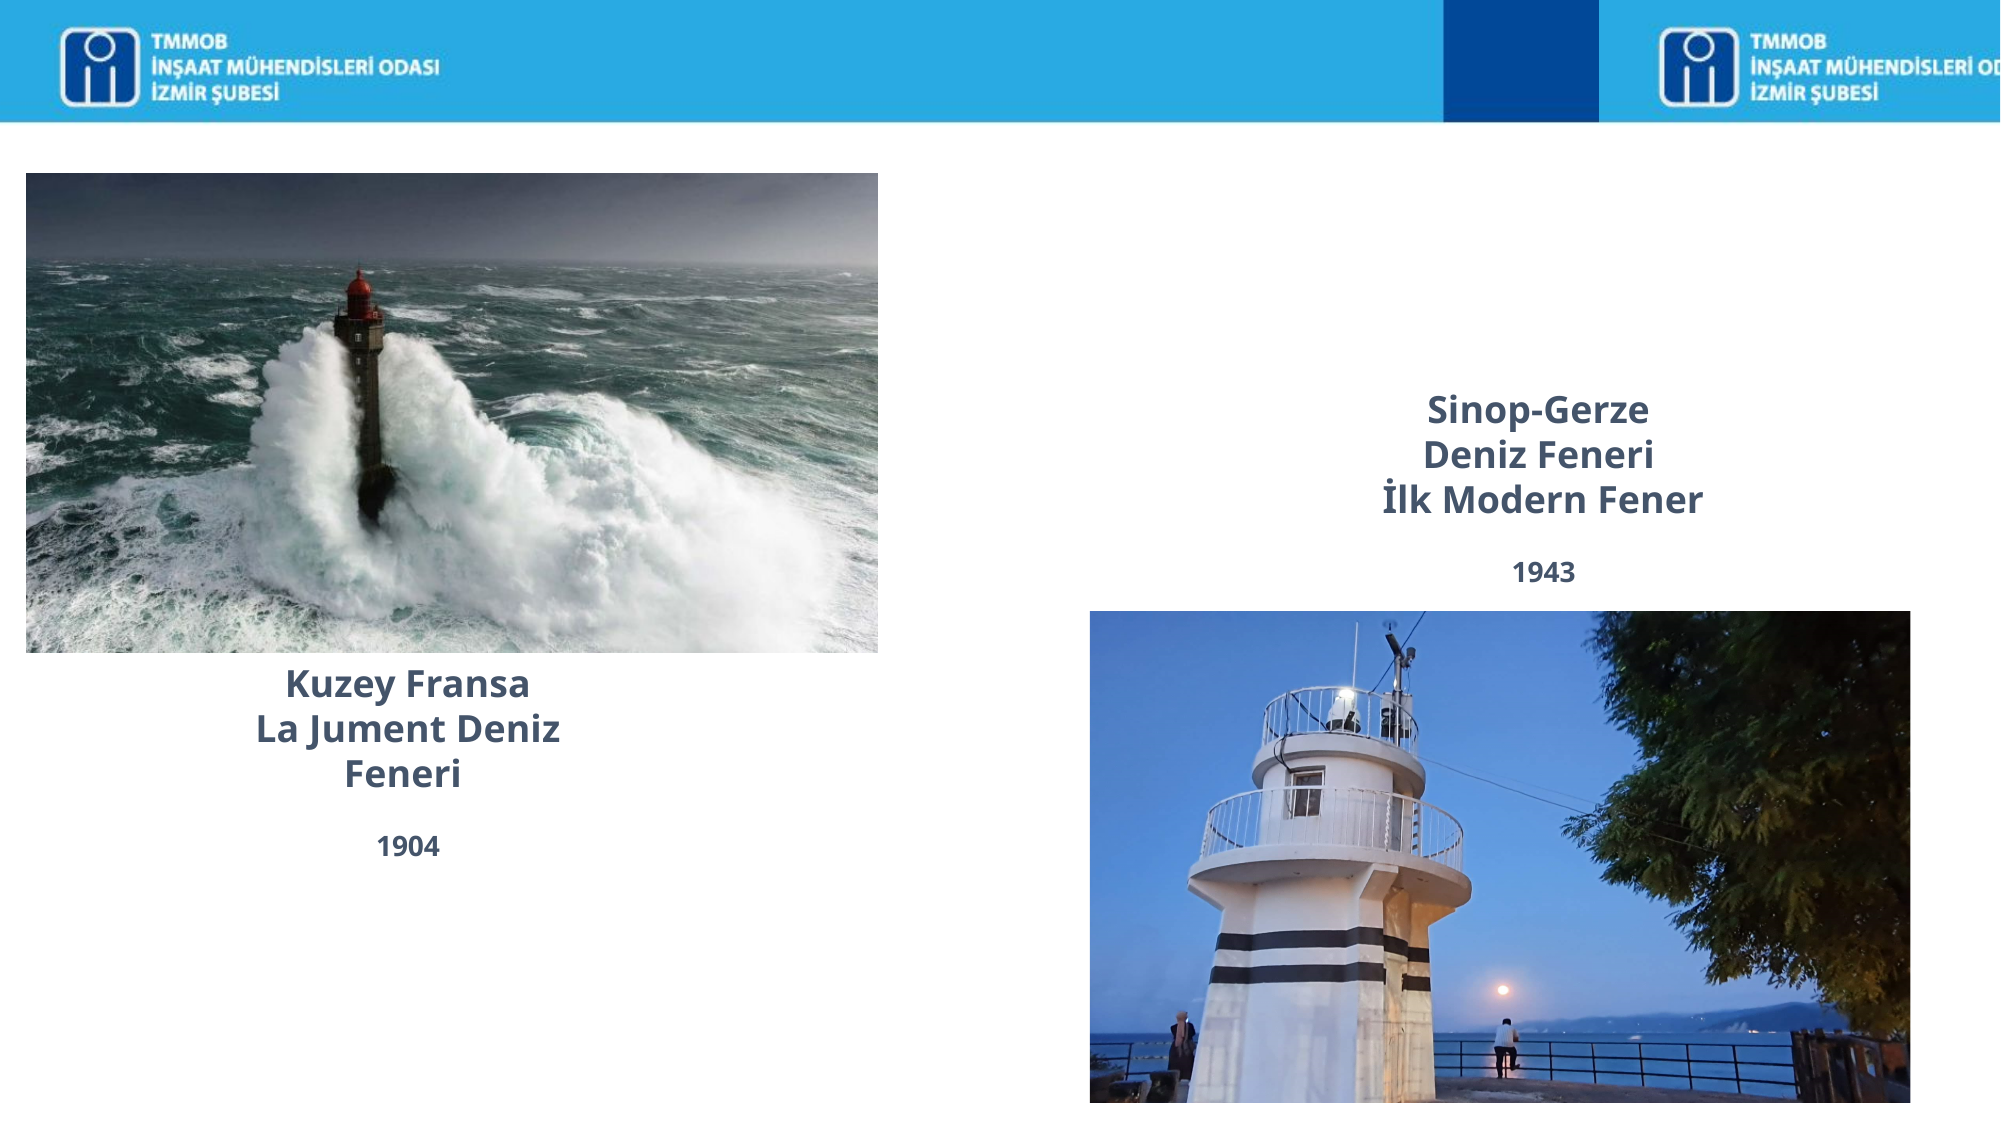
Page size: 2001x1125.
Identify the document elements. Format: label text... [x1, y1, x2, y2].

text_box Kuzey Fransa La Jument Deniz Feneri 1904 [194, 653, 621, 870]
text_box Sinop-Gerze Deniz Feneri İlk Modern Fener 1943 [1330, 378, 1757, 583]
picture [0, 0, 2001, 1125]
